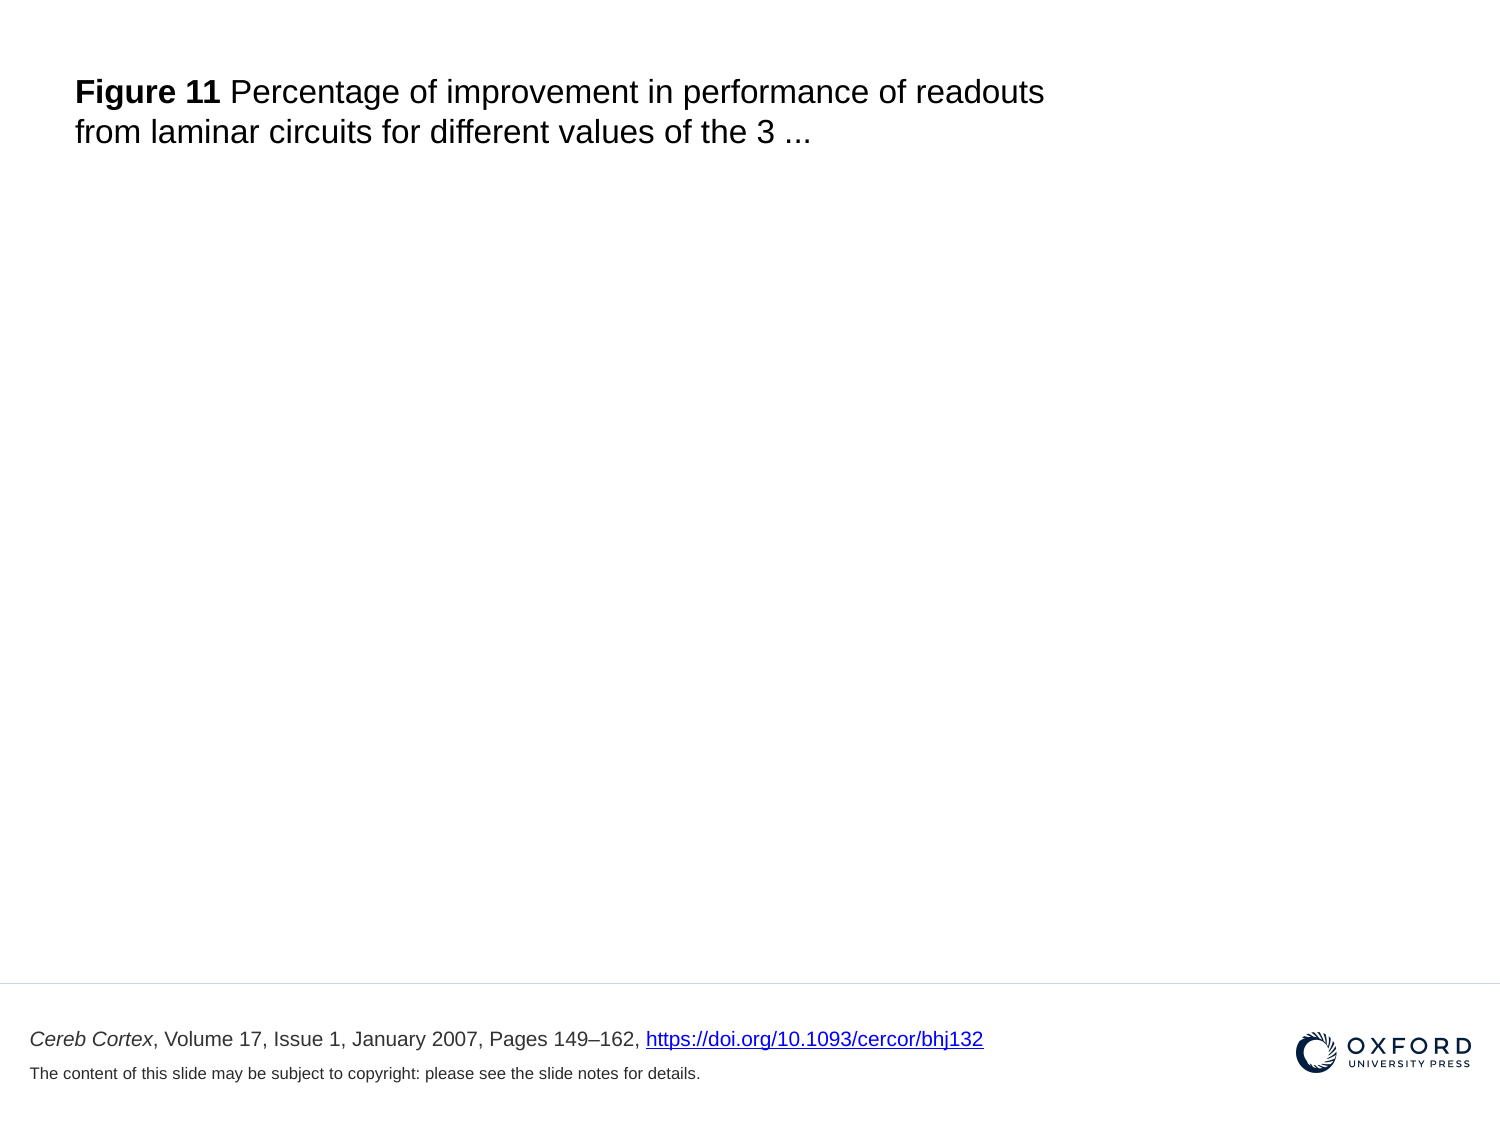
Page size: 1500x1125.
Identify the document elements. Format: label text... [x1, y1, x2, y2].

footer Cereb Cortex, Volume 17, Issue 1, January 2007, Pages 149–162, https://doi.org/10.1093/cercor/bhj132 The content of this slide may be subject to copyright: please see the slide notes for details. [0, 983, 1260, 1125]
title Figure 11 Percentage of improvement in performance of readouts from laminar circuits for different values of the 3 ... [75, 69, 1078, 171]
picture [1296, 1032, 1471, 1073]
